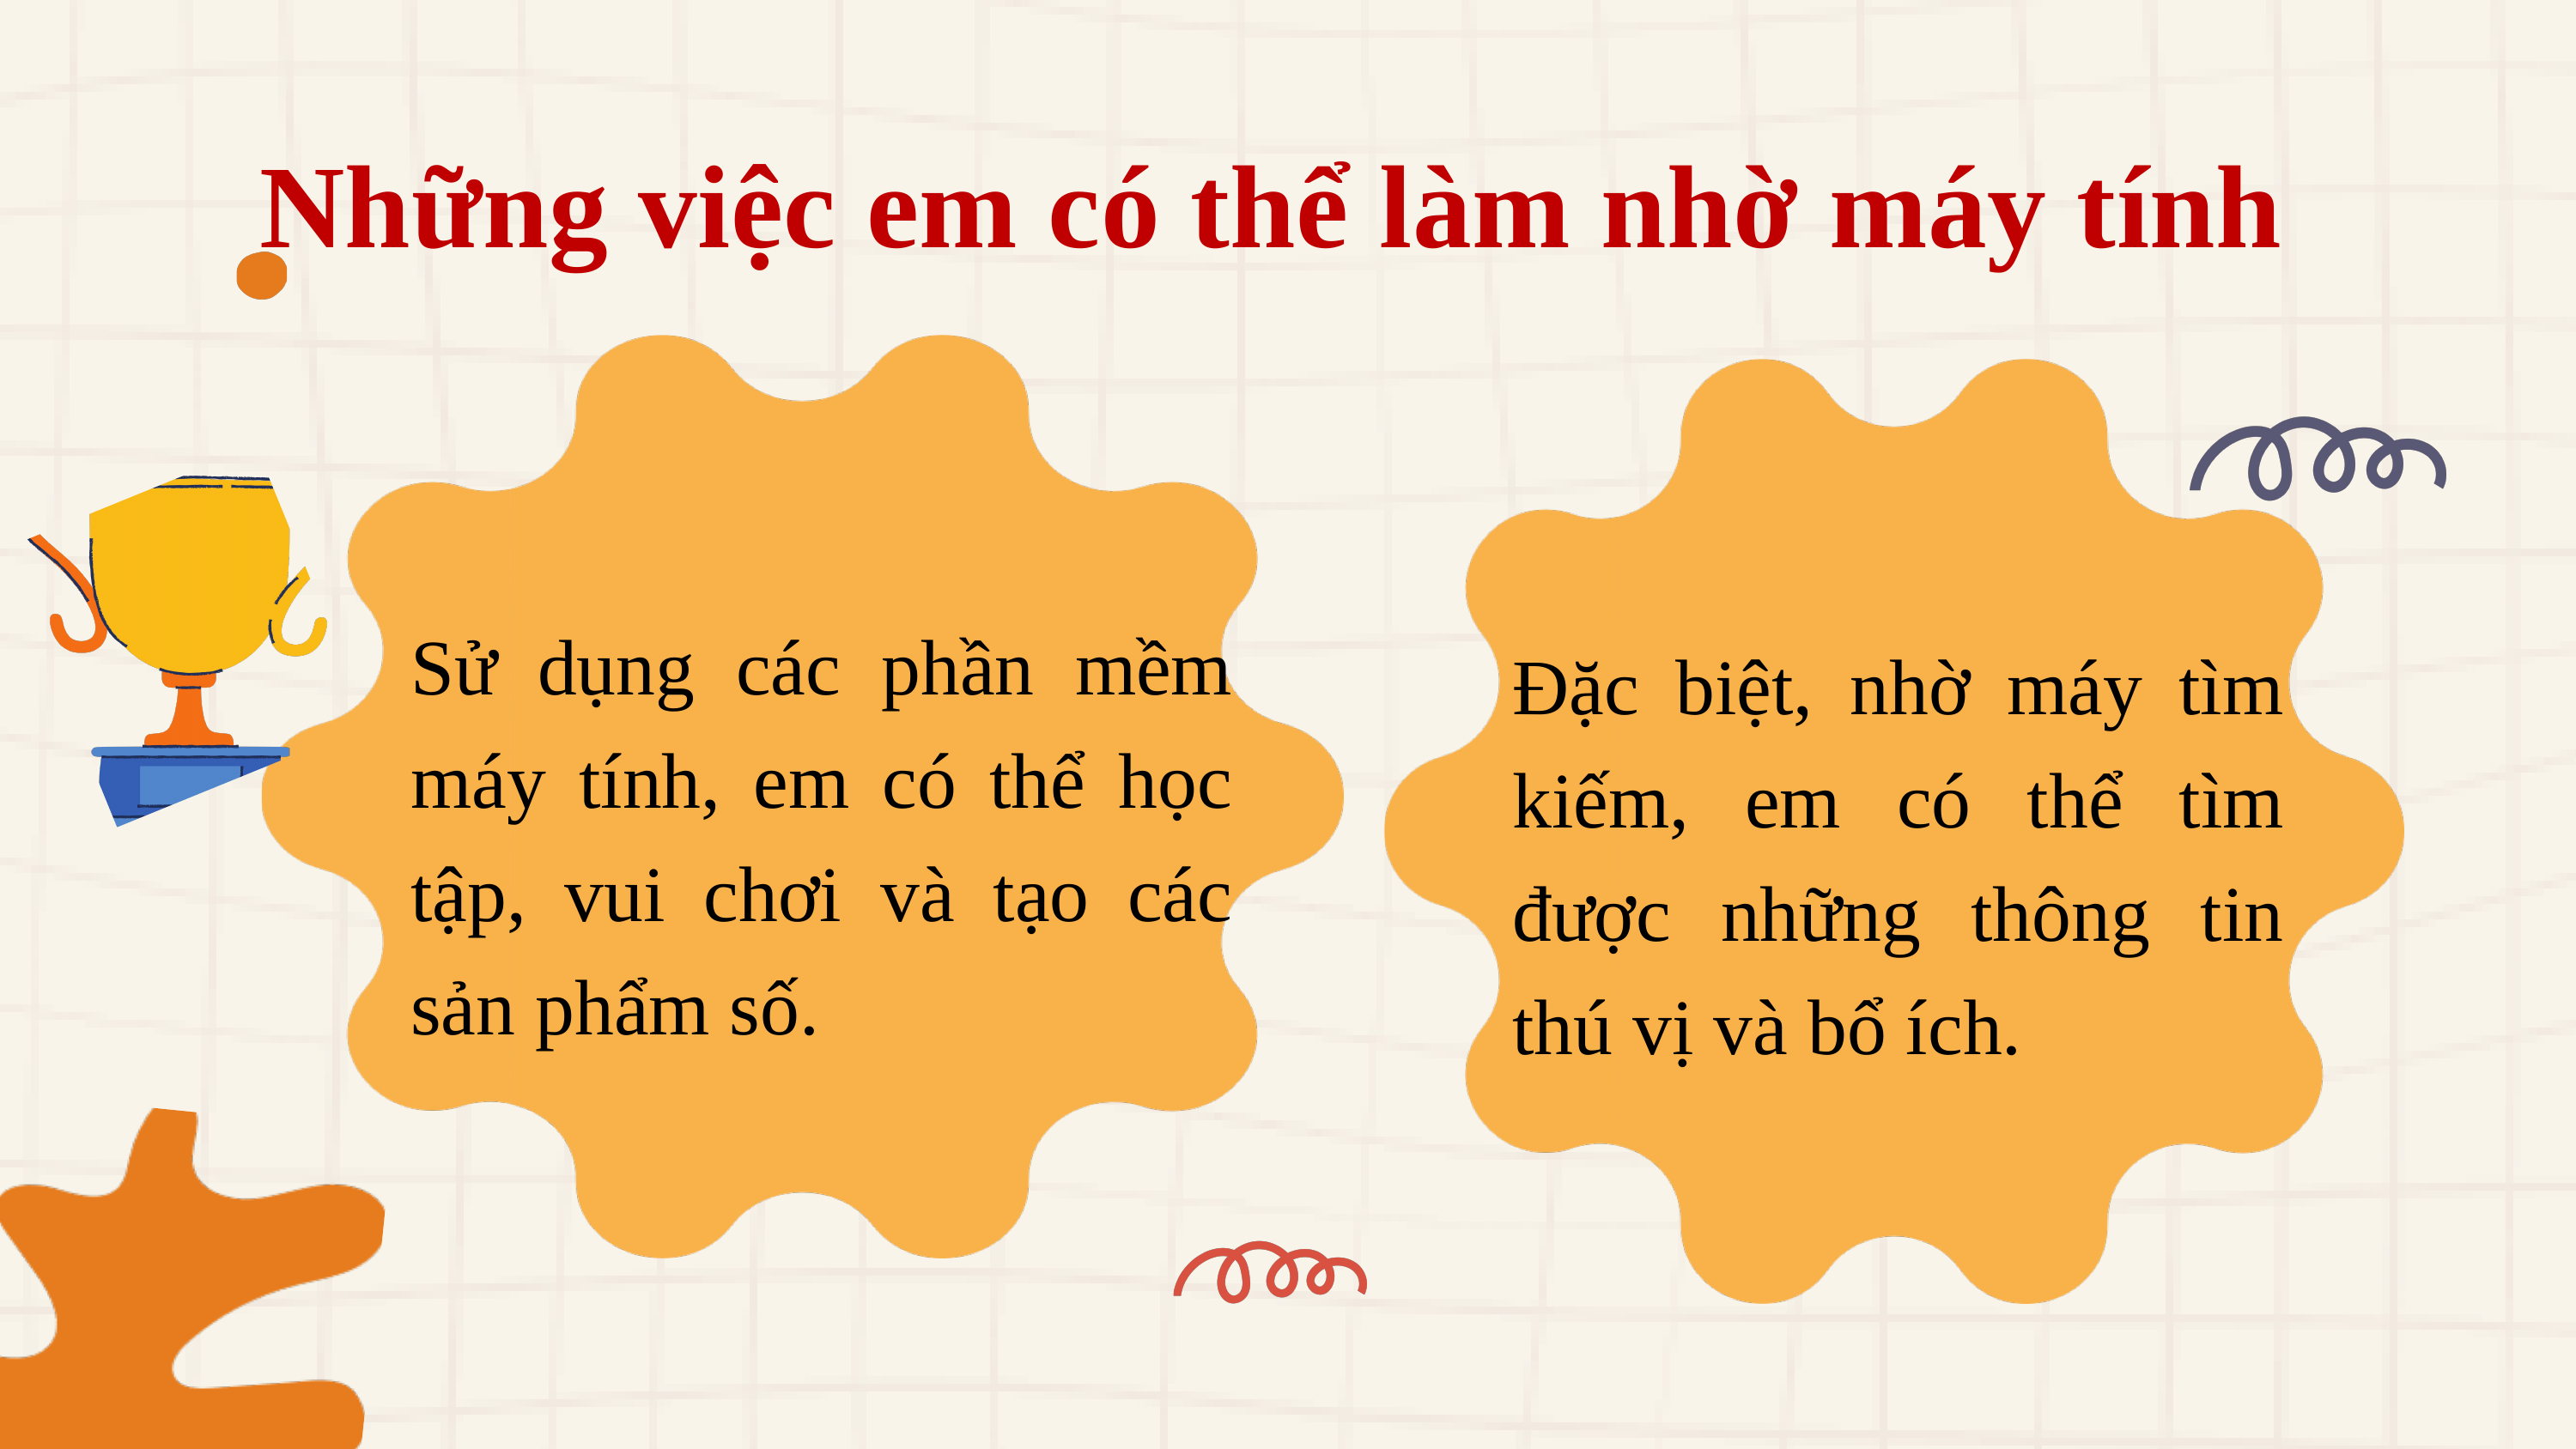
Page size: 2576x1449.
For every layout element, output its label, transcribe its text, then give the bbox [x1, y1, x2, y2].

text_box [0, 0, 2576, 1449]
text_box [1173, 1240, 1370, 1304]
text_box [3, 446, 370, 828]
text_box [0, 1092, 393, 1449]
text_box [1384, 359, 2404, 1304]
text_box Đặc biệt, nhờ máy tìm kiếm, em có thể tìm được những thông tin thú vị và bổ ích. [1512, 616, 2286, 1070]
text_box Những việc em có thể làm nhờ máy tính [193, 124, 2383, 272]
text_box [236, 272, 288, 300]
text_box [261, 335, 1344, 1258]
text_box Sử dụng các phần mềm máy tính, em có thể học tập, vui chơi và tạo các sản phẩm số. [410, 597, 1234, 1051]
text_box [2190, 415, 2450, 501]
